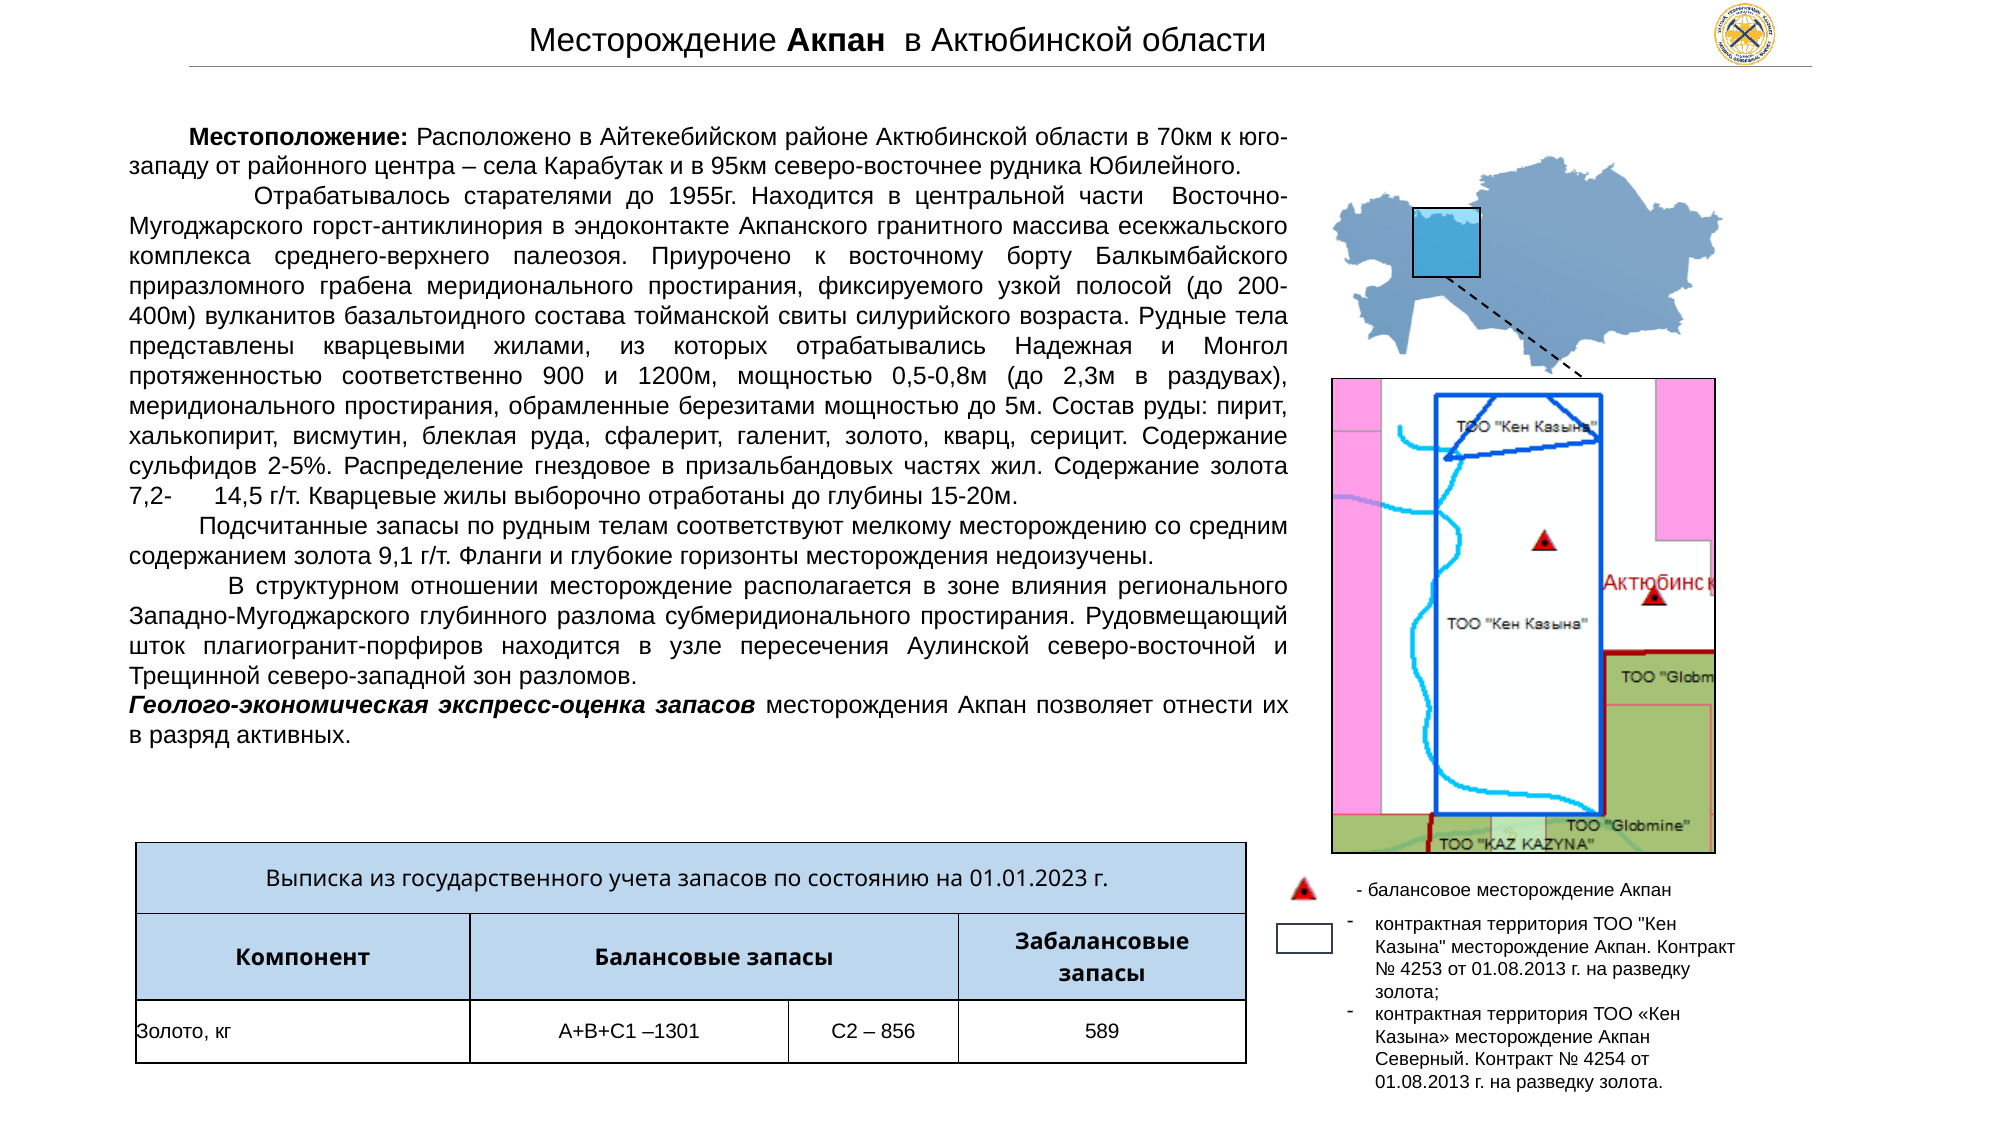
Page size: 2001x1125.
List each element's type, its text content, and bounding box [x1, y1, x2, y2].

table_cell 589 [959, 1001, 1245, 1062]
picture [1278, 866, 1332, 913]
picture [1332, 379, 1715, 853]
table_cell Балансовые запасы [471, 914, 958, 999]
text_box Местоположение: Расположено в Айтекебийском районе Актюбинской области в 70км к юго-западу от районного центра – села Карабутак и в 95км северо-восточнее рудника Юбилейного. Отрабатывалось старателями до 1955г. Находится в центральной части Восточно-Мугоджарского горст-антиклинория в эндоконтакте Акпанского гранитного массива есекжальского комплекса среднего-верхнего палеозоя. Приурочено к восточному борту Балкымбайского приразломного грабена меридионального простирания, фиксируемого узкой полосой (до 200-400м) вулканитов базальтоидного состава тойманской свиты силурийского возраста. Рудные тела представлены кварцевыми жилами, из которых отрабатывались Надежная и Монгол протяженностью соответственно 900 и 1200м, мощностью 0,5-0,8м (до 2,3м в раздувах), меридионального простирания, обрамленные березитами мощностью до 5м. Состав руды: пирит, халькопирит, висмутин, блеклая руда, сфалерит, галенит, золото, кварц, серицит. Содержание сульфидов 2-5%. Распределение гнездовое в призальбандовых частях жил. Содержание золота 7,2- 14,5 г/т. Кварцевые жилы выборочно отработаны до глубины 15-20м. Подсчитанные запасы по рудным телам соответствуют мелкому месторождению со средним содержанием золота 9,1 г/т. Фланги и глубокие горизонты месторождения недоизучены. В структурном отношении месторождение располагается в зоне влияния регионального Западно-Мугоджарского глубинного разлома субмеридионального простирания. Рудовмещающий шток плагиогранит-порфиров находится в узле пересечения Аулинской северо-восточной и Трещинной северо-западной зон разломов. Геолого-экономическая экспресс-оценка запасов месторождения Акпан позволяет отнести их в разряд активных. [114, 82, 1305, 757]
text_box контрактная территория ТОО "Кен Казына" месторождение Акпан. Контракт № 4253 от 01.08.2013 г. на разведку золота; контрактная территория ТОО «Кен Казына» месторождение Акпан Северный. Контракт № 4254 от 01.08.2013 г. на разведку золота. [1332, 904, 1750, 1100]
table_cell А+В+С1 –1301 [471, 1001, 788, 1062]
picture [1714, 3, 1775, 65]
picture [1332, 155, 1723, 375]
text_box Месторождение Акпан в Актюбинской области [114, 11, 1682, 66]
table_cell Золото, кг [137, 1001, 469, 1062]
table_cell Забалансовые запасы [959, 914, 1245, 999]
table_cell С2 – 856 [789, 1001, 958, 1062]
table_cell Компонент [137, 914, 469, 999]
table_header Выписка из государственного учета запасов по состоянию на 01.01.2023 г. [137, 843, 1245, 913]
text_box [1276, 923, 1333, 954]
text_box - балансовое месторождение Акпан [1341, 870, 1782, 908]
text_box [1446, 277, 1633, 379]
